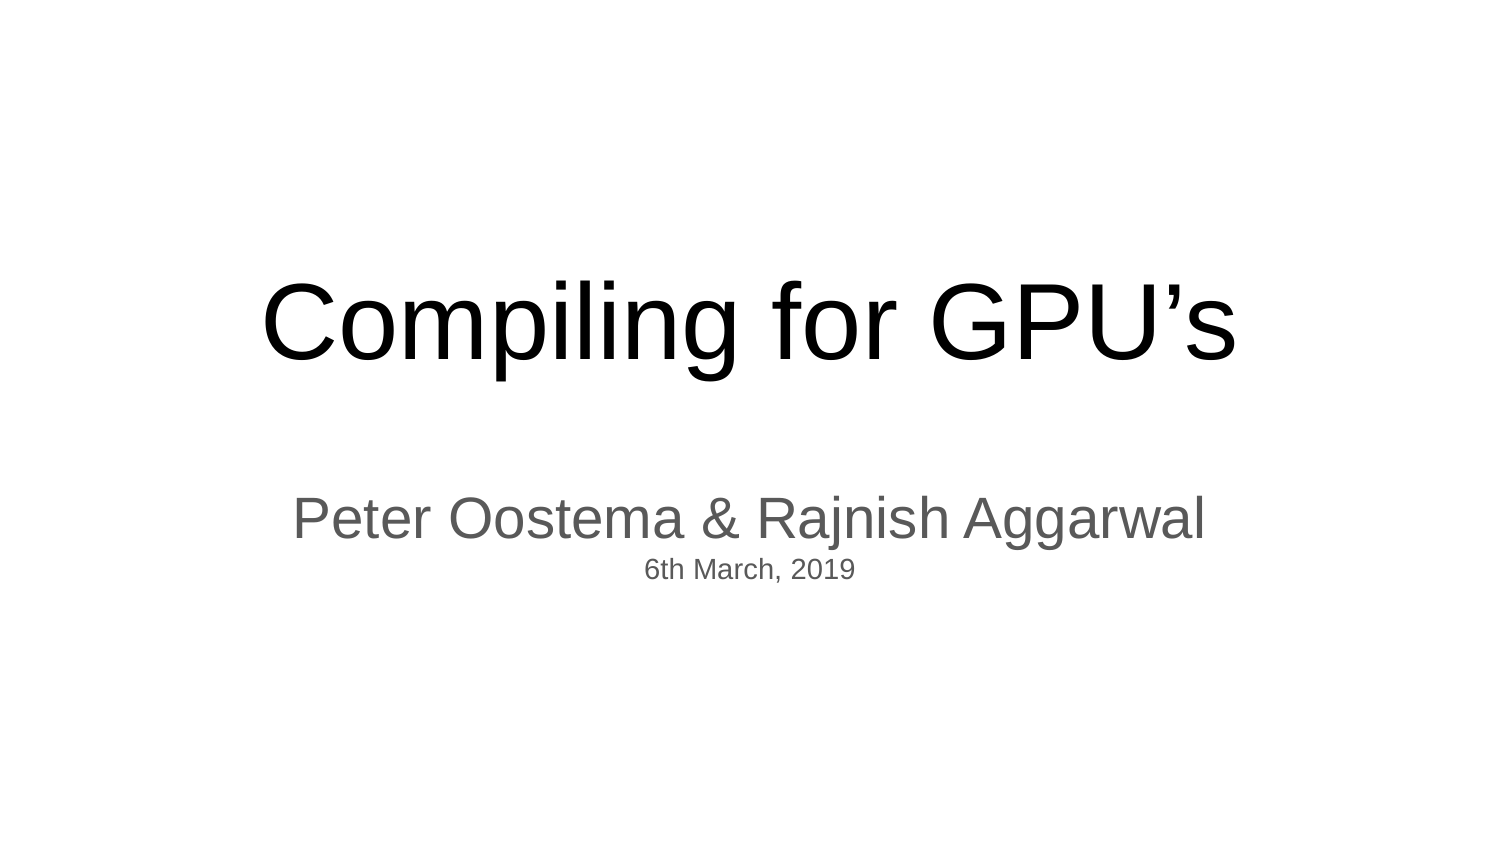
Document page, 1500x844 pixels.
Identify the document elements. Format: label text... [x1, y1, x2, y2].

title Compiling for GPU’s [51, 59, 1449, 397]
subtitle Peter Oostema & Rajnish Aggarwal 6th March, 2019 [51, 464, 1449, 673]
